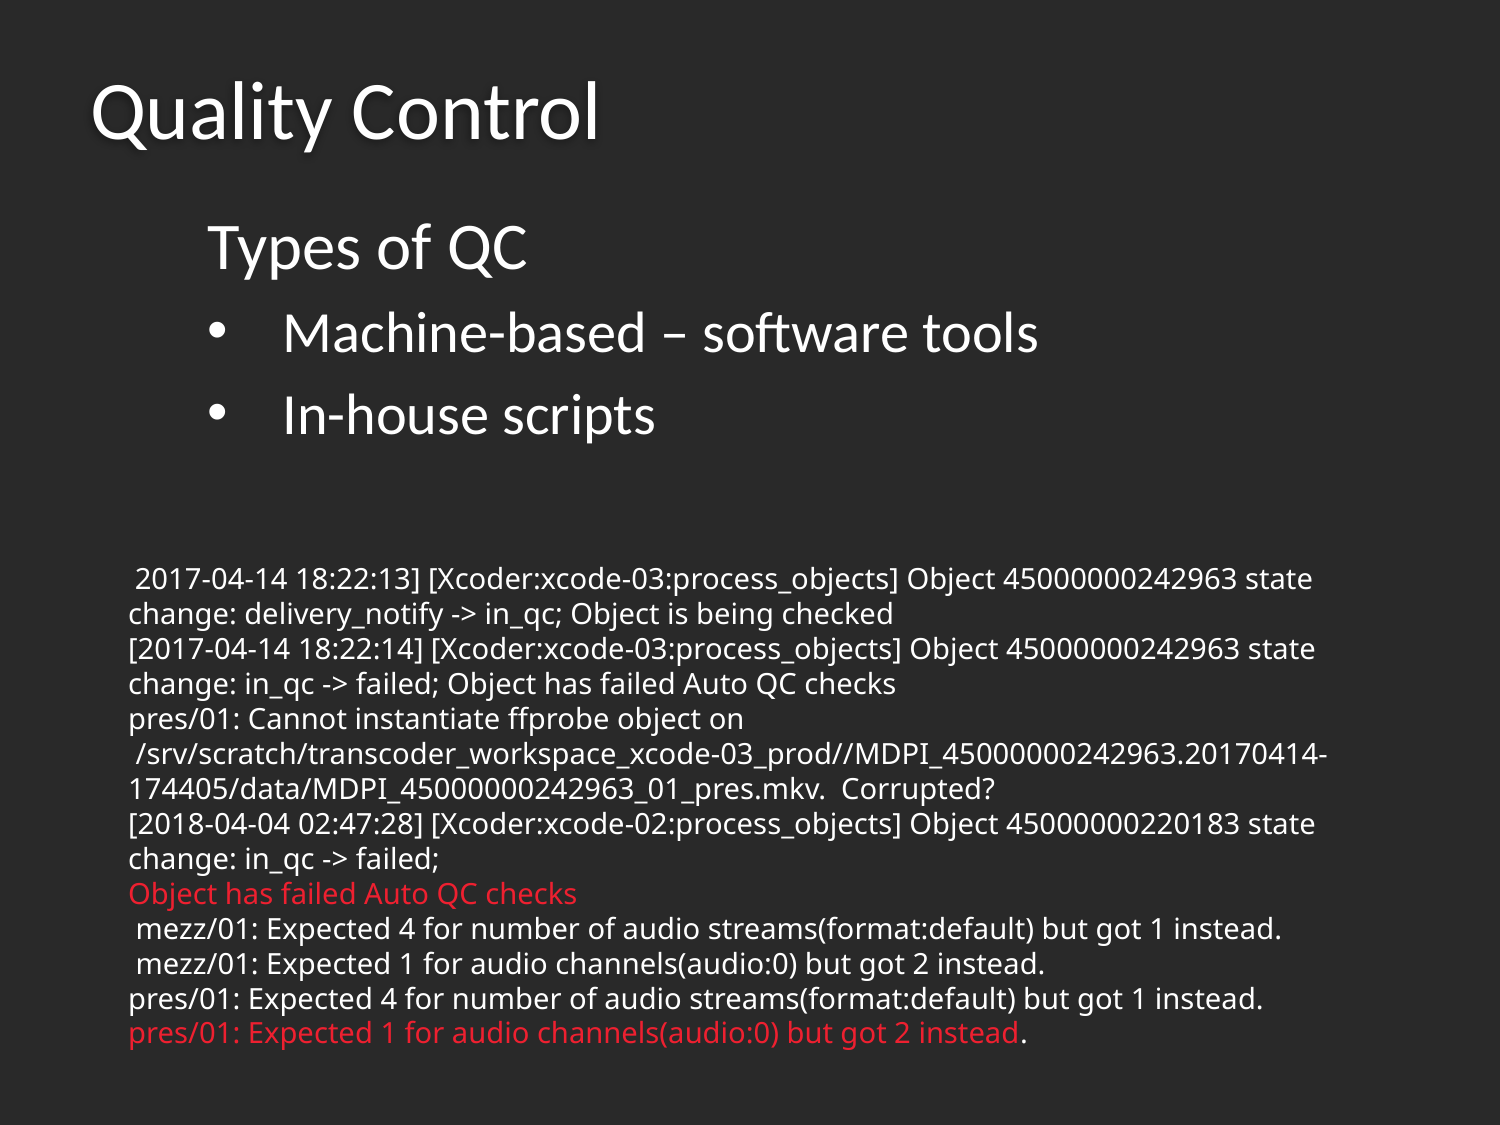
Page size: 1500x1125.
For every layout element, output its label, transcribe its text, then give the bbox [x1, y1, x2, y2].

text_box [2017-04-14 18:22:13] [Xcoder:xcode-03:process_objects] Object 45000000242963 state change: delivery_notify -> in_qc; Object is being checked [2017-04-14 18:22:14] [Xcoder:xcode-03:process_objects] Object 45000000242963 state change: in_qc -> failed; Object has failed Auto QC checks pres/01: Cannot instantiate ffprobe object on /srv/scratch/transcoder_workspace_xcode-03_prod//MDPI_45000000242963.20170414-174405/data/MDPI_45000000242963_01_pres.mkv. Corrupted? [2018-04-04 02:47:28] [Xcoder:xcode-02:process_objects] Object 45000000220183 state change: in_qc -> failed; Object has failed Auto QC checks mezz/01: Expected 4 for number of audio streams(format:default) but got 1 instead. mezz/01: Expected 1 for audio channels(audio:0) but got 2 instead. pres/01: Expected 4 for number of audio streams(format:default) but got 1 instead. pres/01: Expected 1 for audio channels(audio:0) but got 2 instead. [128, 560, 1372, 1050]
title Quality Control [75, 16, 1425, 196]
list Types of QC Machine-based – software tools In-house scripts [192, 195, 1341, 398]
